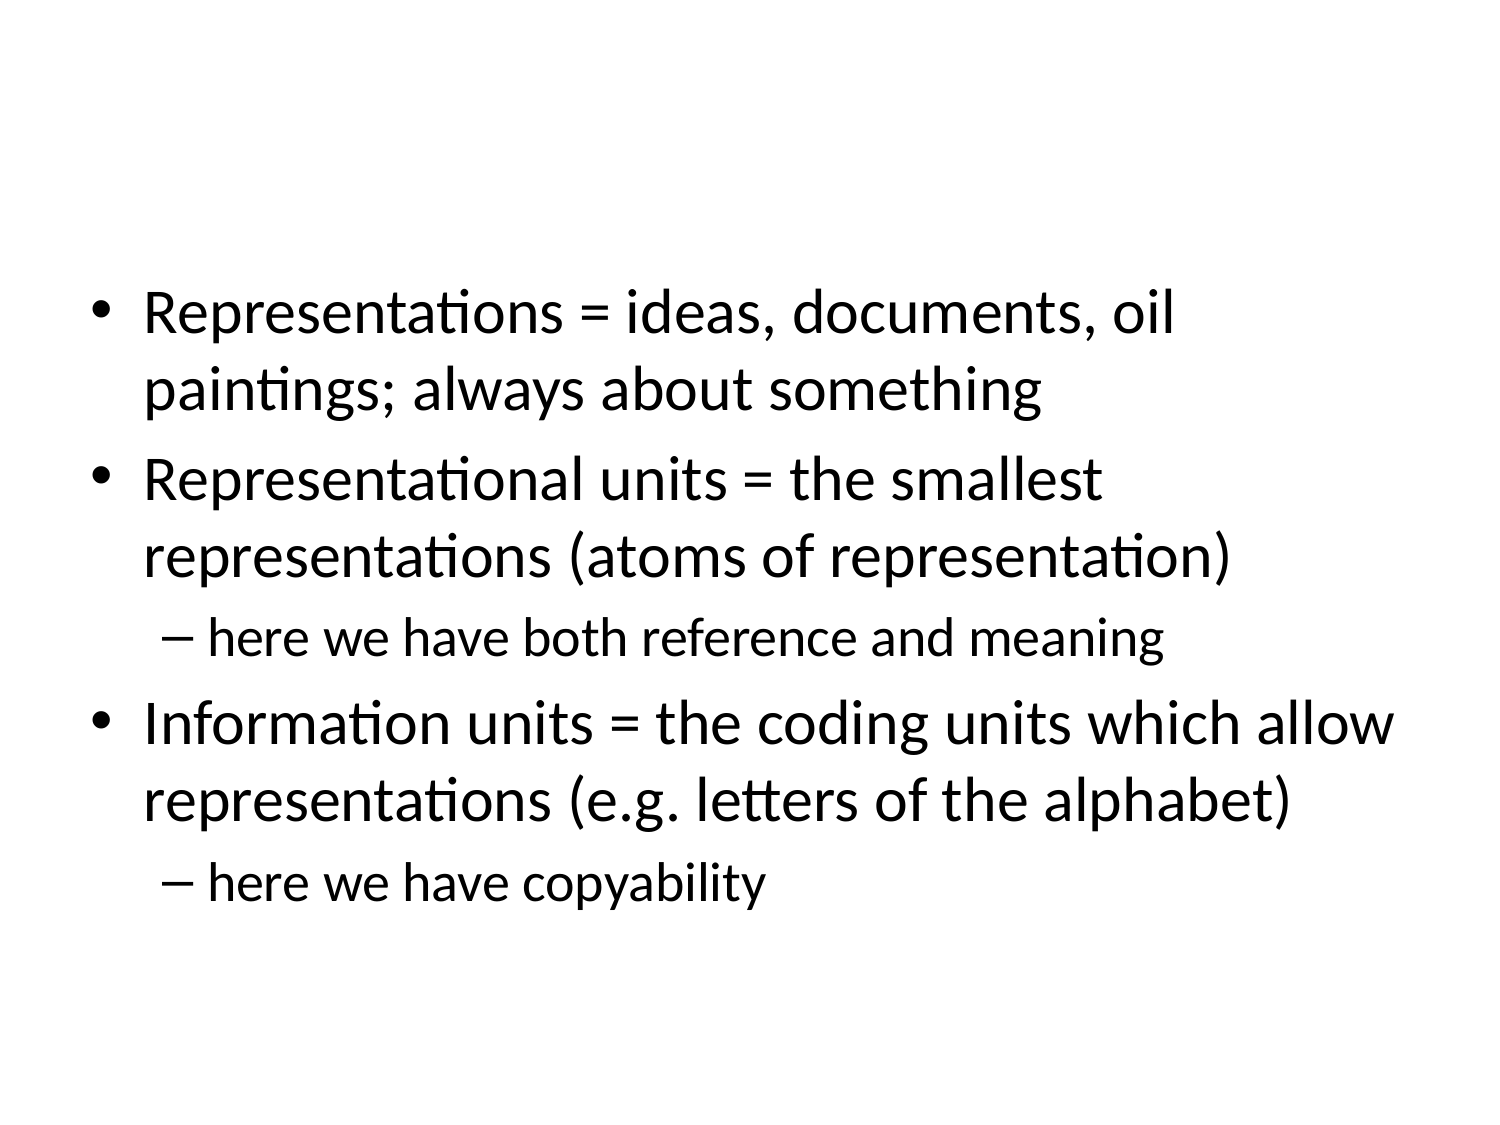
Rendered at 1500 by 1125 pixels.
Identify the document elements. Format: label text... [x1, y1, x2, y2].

list Representations = ideas, documents, oil paintings; always about something Representational units = the smallest representations (atoms of representation) here we have both reference and meaning Information units = the coding units which allow representations (e.g. letters of the alphabet) here we have copyability [75, 262, 1425, 1005]
